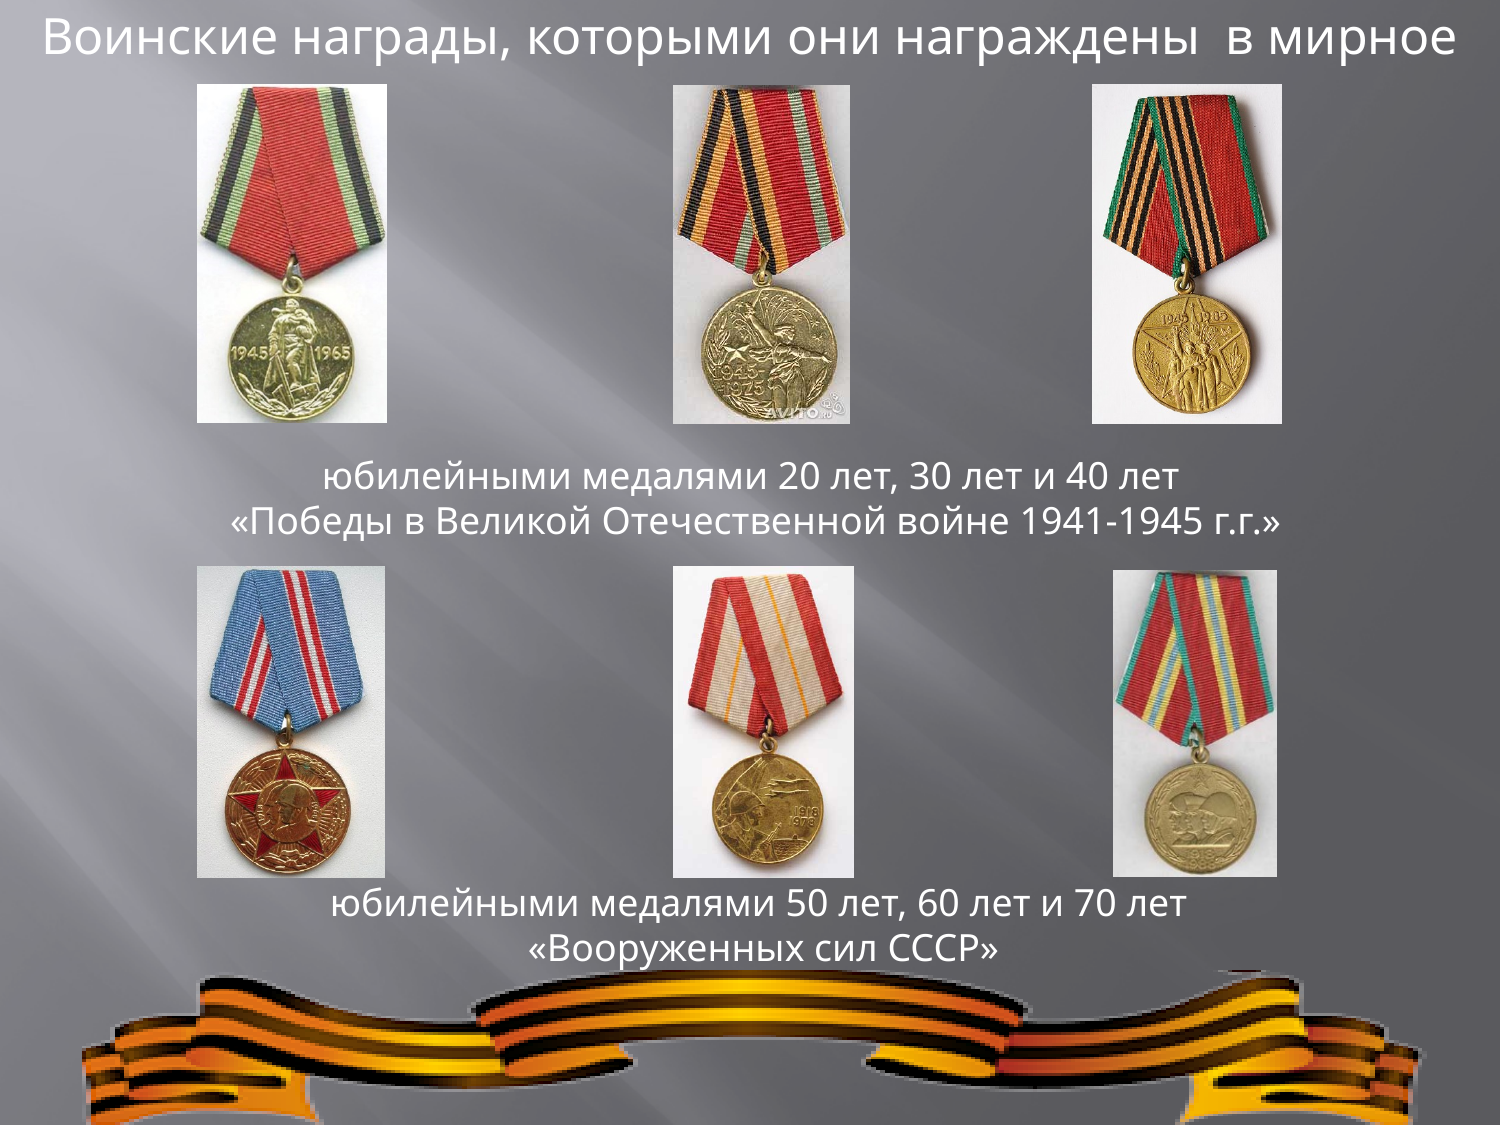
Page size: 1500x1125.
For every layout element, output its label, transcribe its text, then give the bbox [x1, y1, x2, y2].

picture [81, 969, 1442, 1125]
picture [1092, 84, 1282, 424]
picture [673, 85, 850, 424]
picture [197, 566, 385, 879]
text_box юбилейными медалями 50 лет, 60 лет и 70 лет «Вооруженных сил СССР» [37, 871, 1491, 977]
text_box Воинские награды, которыми они награждены в мирное время [0, 0, 1500, 132]
picture [1113, 570, 1277, 877]
text_box юбилейными медалями 20 лет, 30 лет и 40 лет «Победы в Великой Отечественной войне 1941-1945 г.г.» [29, 444, 1483, 550]
picture [197, 84, 388, 423]
picture [673, 566, 854, 879]
